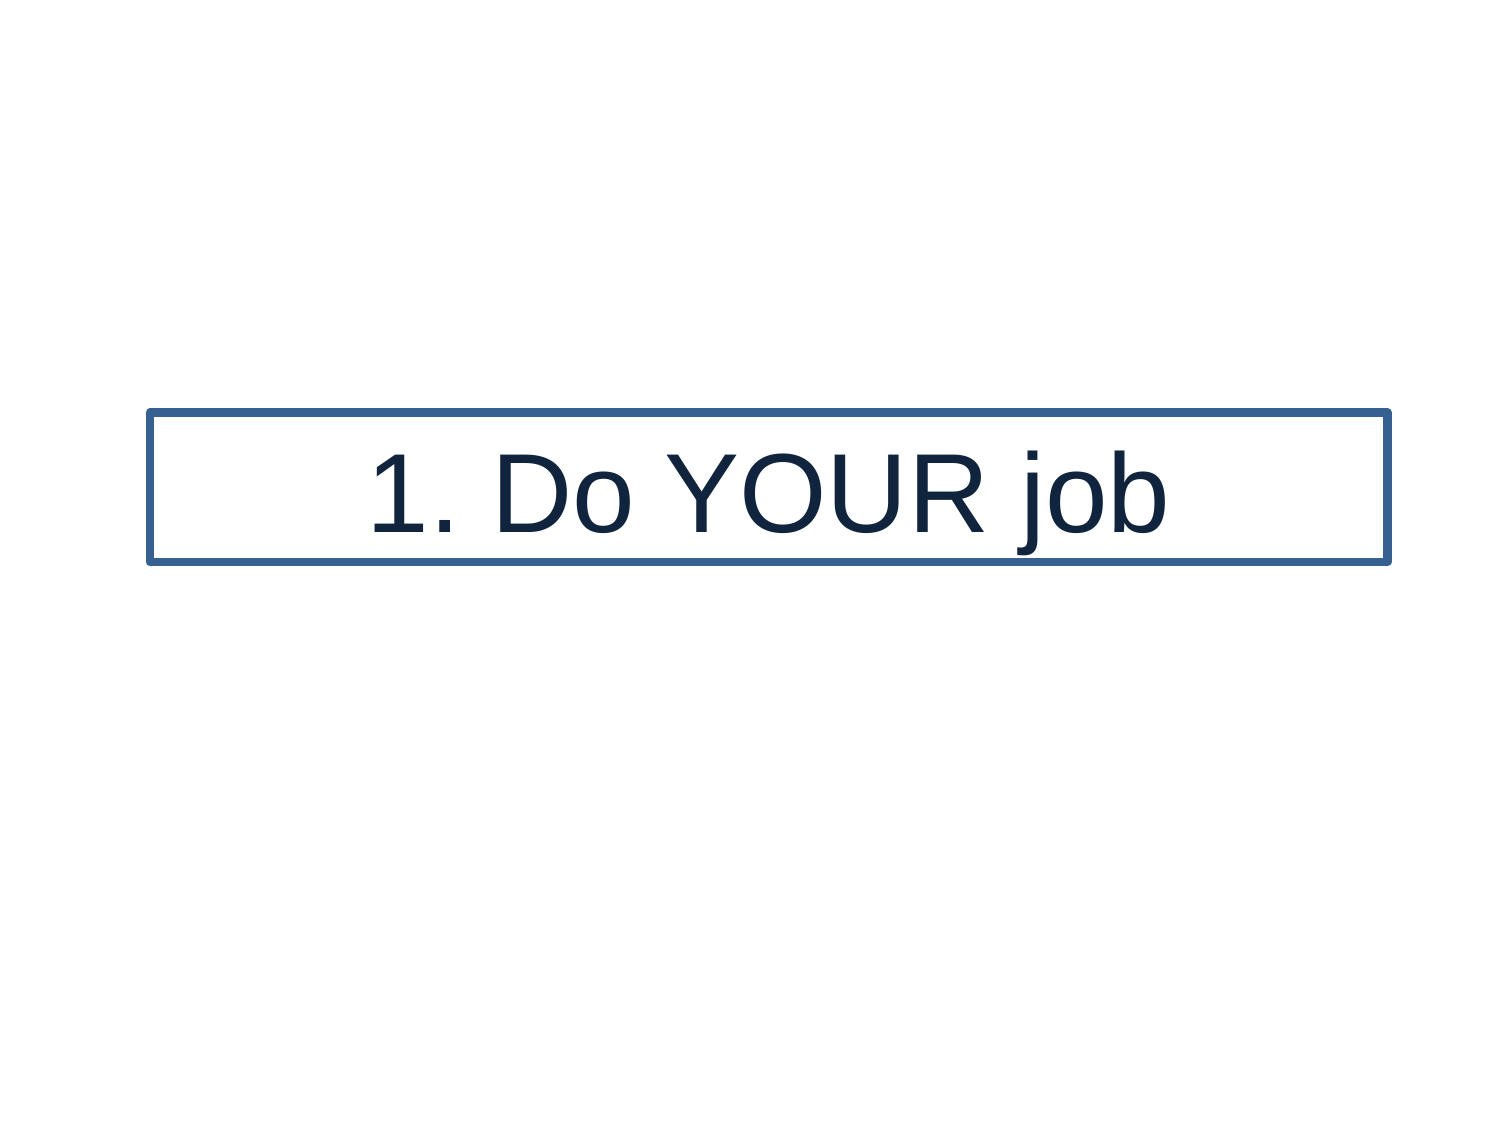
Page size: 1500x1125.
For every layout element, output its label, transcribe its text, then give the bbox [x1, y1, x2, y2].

text_box 1. Do YOUR job [150, 412, 1388, 563]
